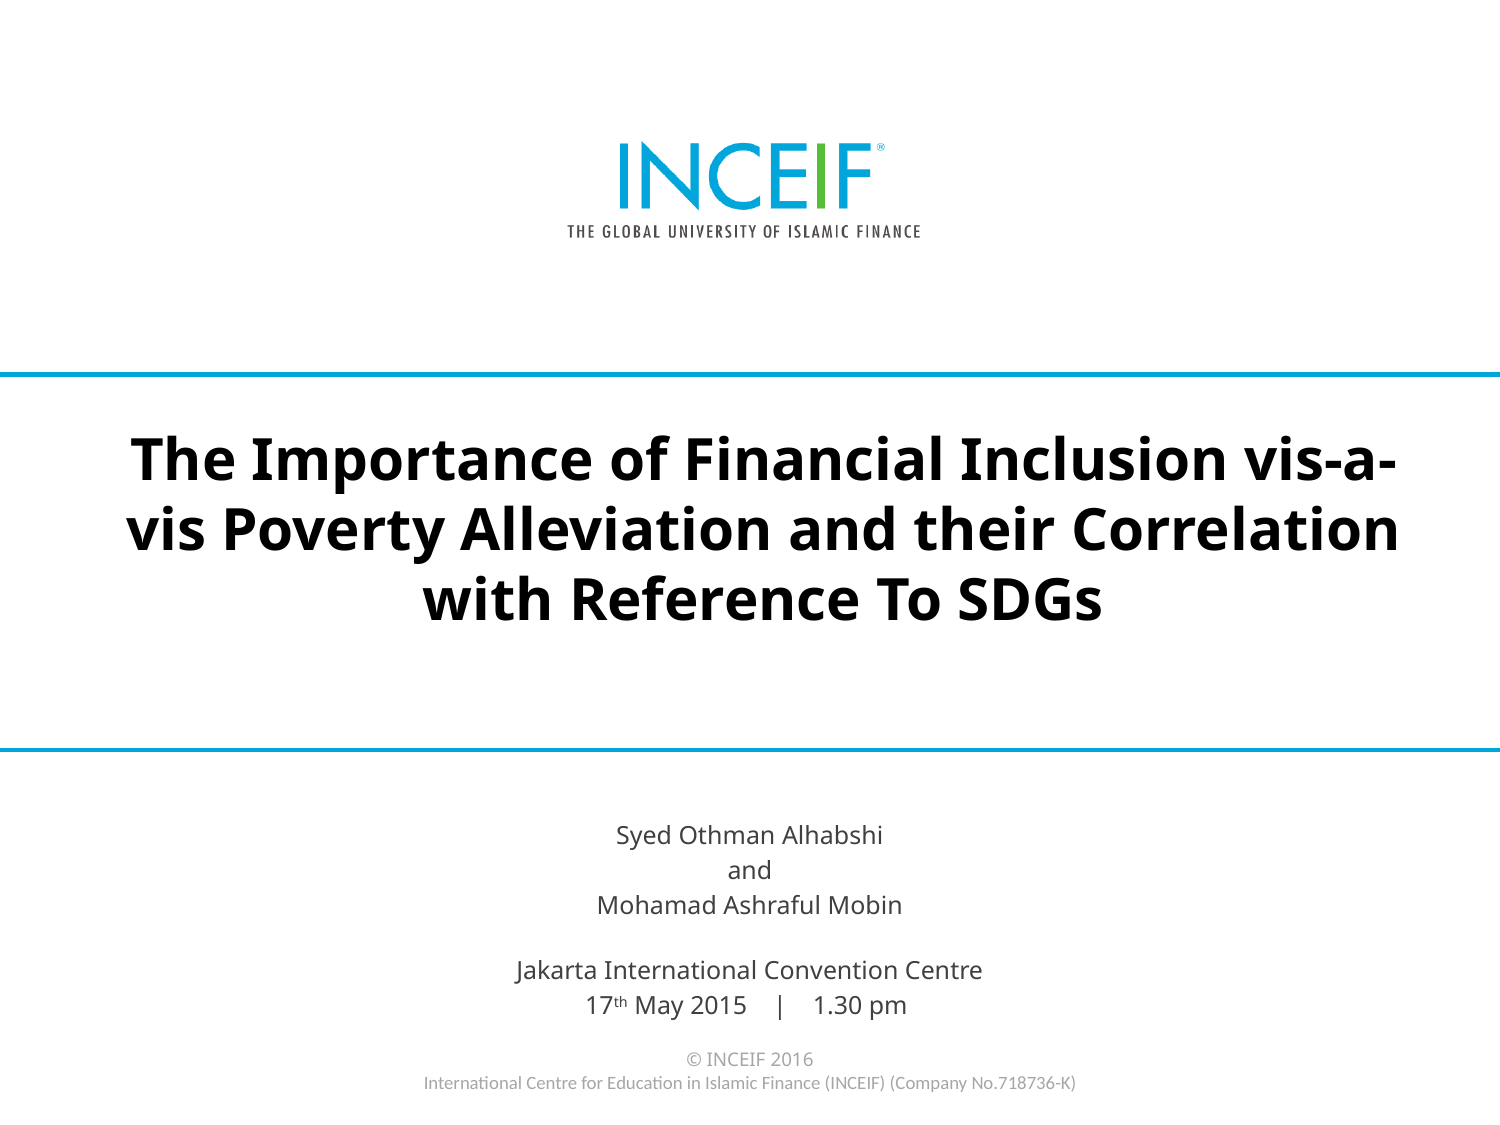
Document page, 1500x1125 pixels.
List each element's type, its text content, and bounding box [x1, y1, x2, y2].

list The Importance of Financial Inclusion vis-a-vis Poverty Alleviation and their Correlation with Reference To SDGs [88, 491, 1439, 634]
list Syed Othman Alhabshi and Mohamad Ashraful Mobin Jakarta International Convention Centre 17th May 2015 | 1.30 pm [0, 812, 1500, 858]
picture [551, 112, 942, 269]
